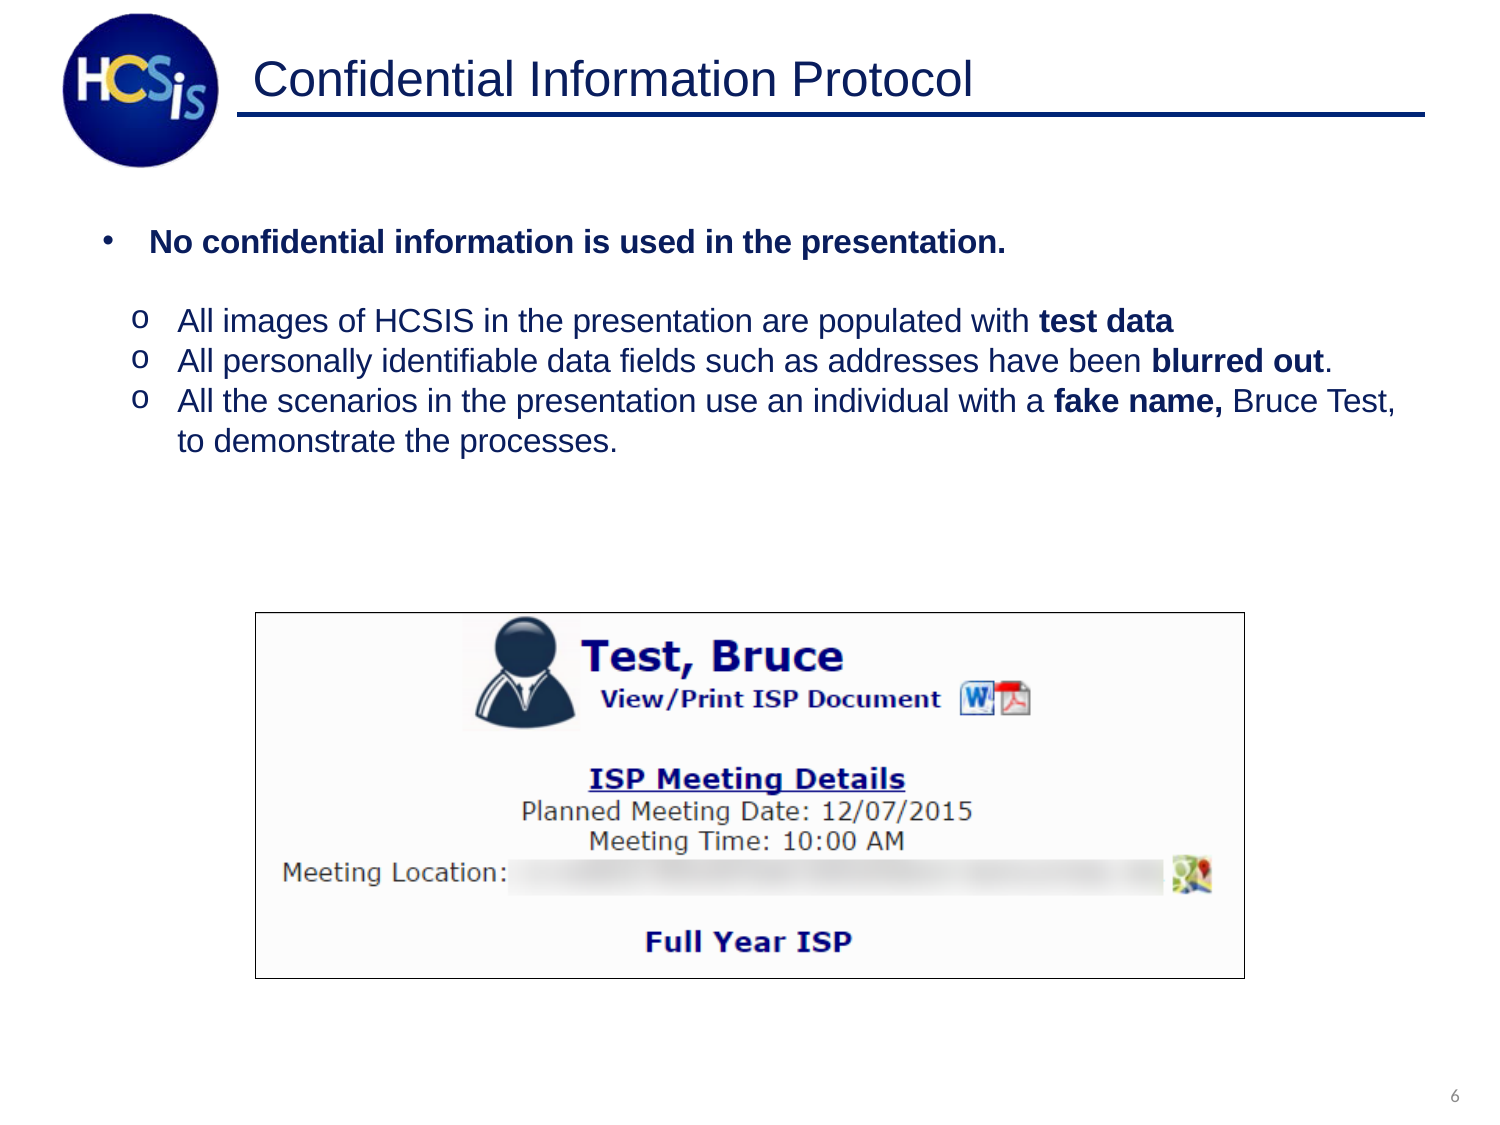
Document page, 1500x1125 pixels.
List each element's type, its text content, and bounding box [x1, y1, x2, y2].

slide_number 6 [1137, 1064, 1475, 1125]
picture [255, 612, 1245, 979]
title Confidential Information Protocol [88, 45, 1412, 212]
text_box No confidential information is used in the presentation. All images of HCSIS in the presentation are populated with test data All personally identifiable data fields such as addresses have been blurred out. All the scenarios in the presentation use an individual with a fake name, Bruce Test, to demonstrate the processes. [87, 212, 1438, 467]
picture [62, 13, 220, 169]
